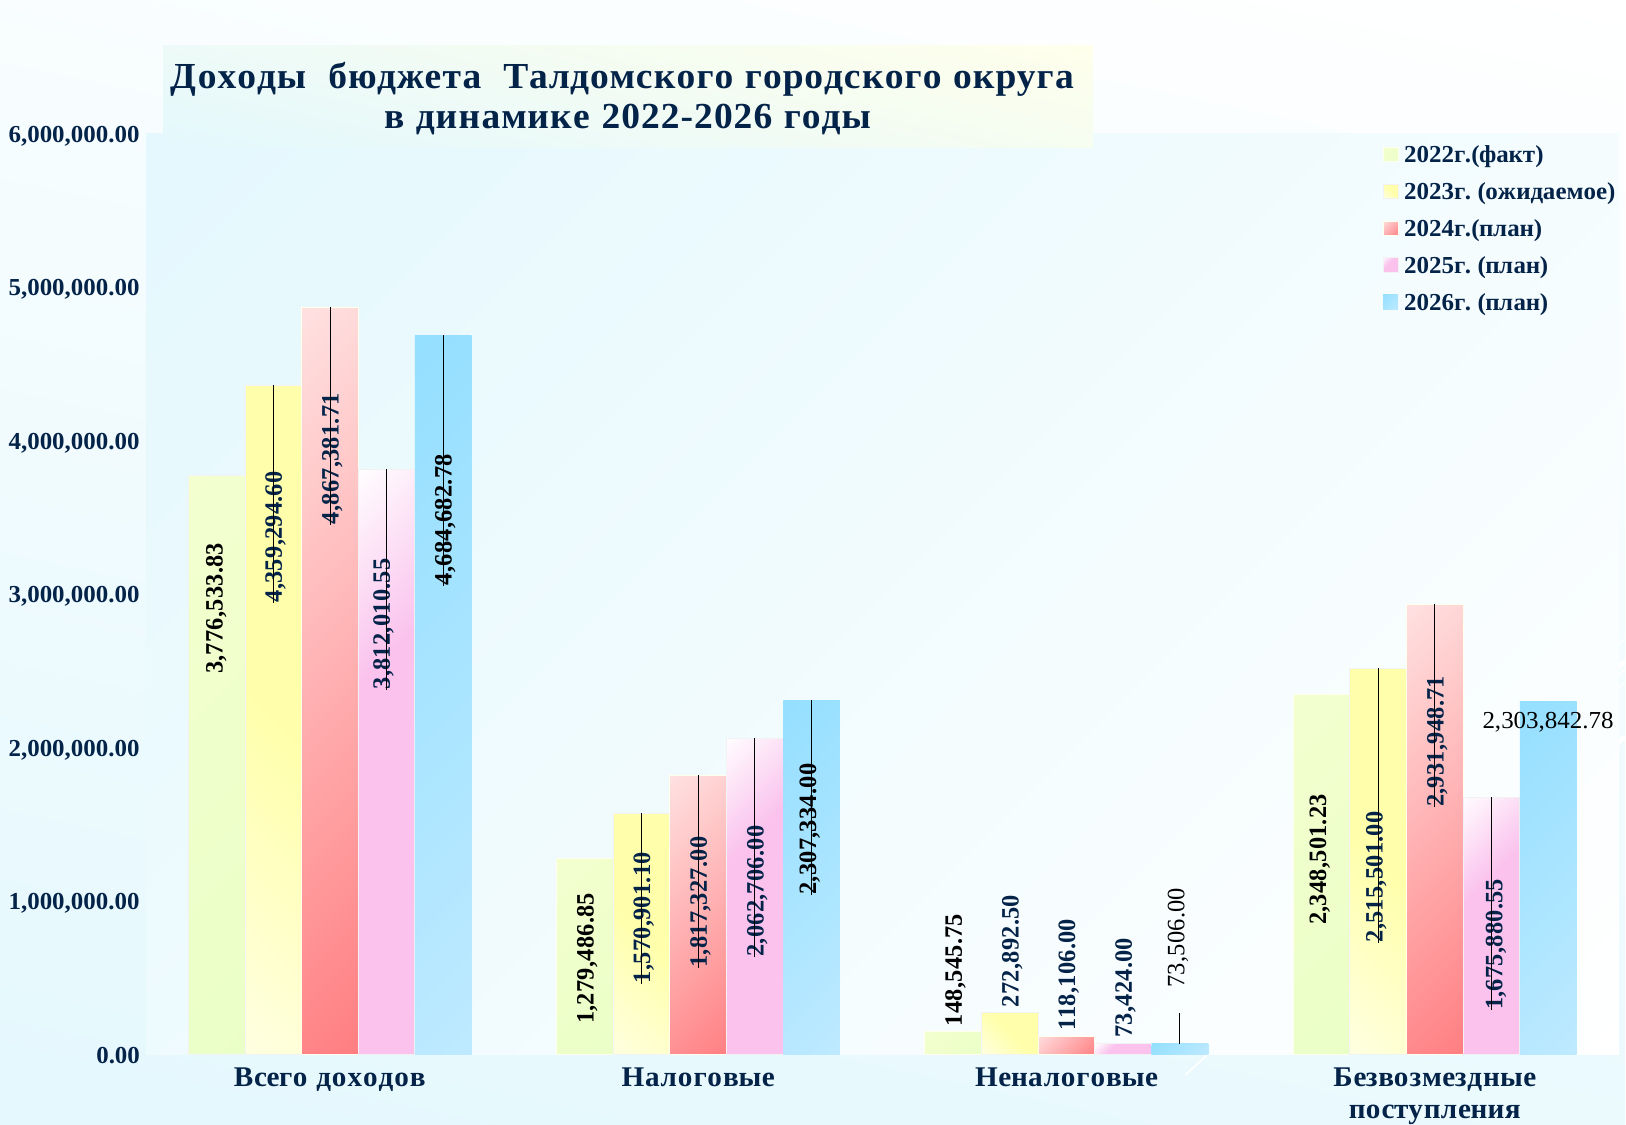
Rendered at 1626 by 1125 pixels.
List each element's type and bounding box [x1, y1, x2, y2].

chart [0, 0, 1625, 1125]
